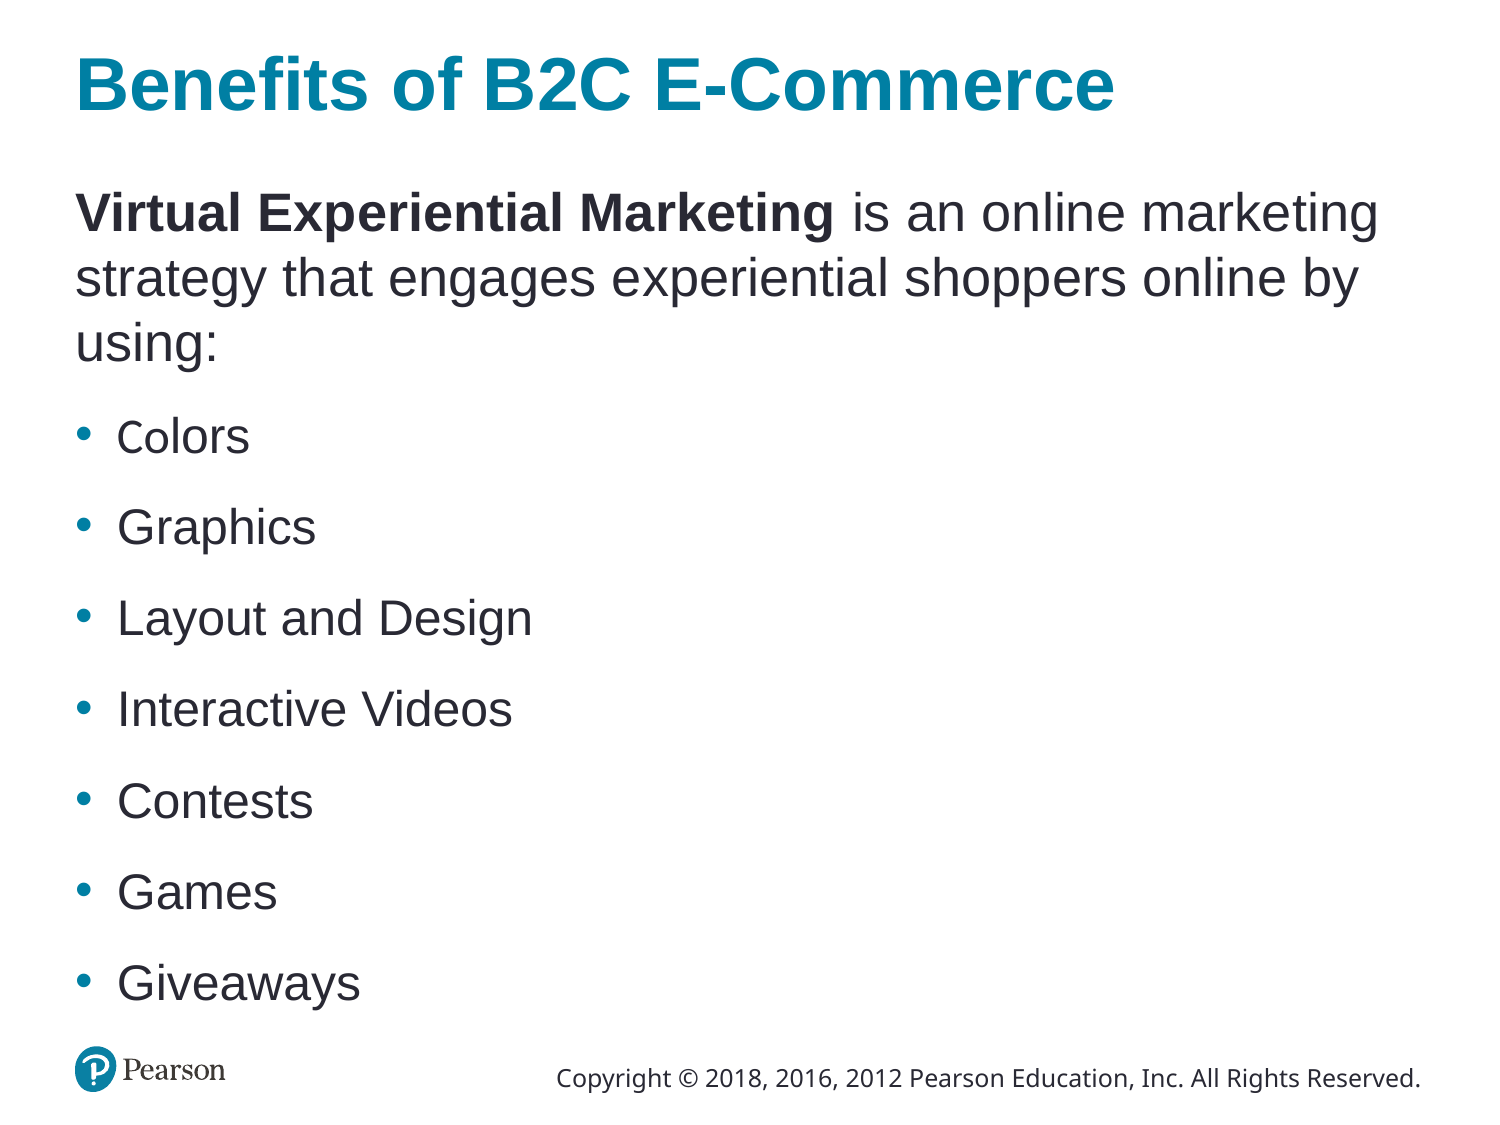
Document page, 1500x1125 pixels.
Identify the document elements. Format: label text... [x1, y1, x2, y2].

title Benefits of B2C E-Commerce [75, 35, 1425, 148]
list Virtual Experiential Marketing is an online marketing strategy that engages experiential shoppers online by using: Colors Graphics Layout and Design Interactive Videos Contests Games Giveaways [75, 177, 1419, 1025]
